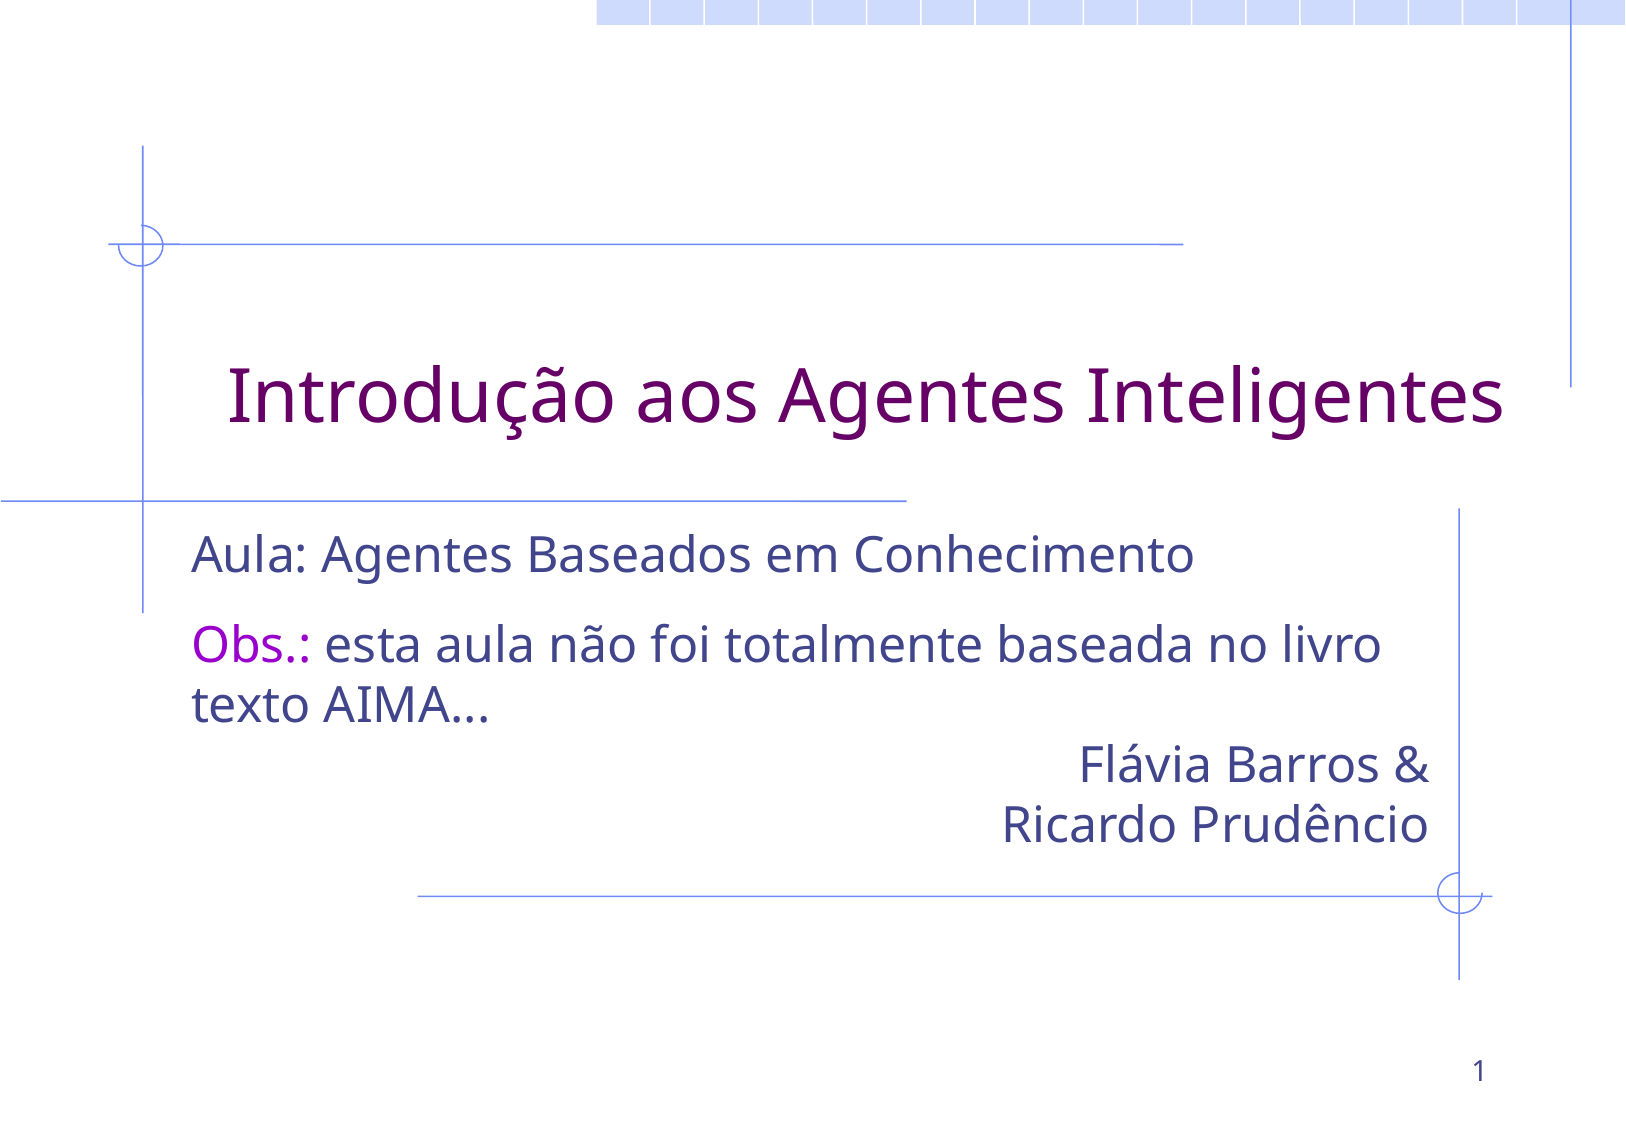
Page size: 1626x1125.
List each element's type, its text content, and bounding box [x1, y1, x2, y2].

subtitle Aula: Agentes Baseados em Conhecimento Obs.: esta aula não foi totalmente baseada no livro texto AIMA... Flávia Barros & Ricardo Prudêncio [175, 514, 1446, 894]
slide_number 1 [1164, 1025, 1504, 1100]
title Introdução aos Agentes Inteligentes [175, 257, 1558, 446]
